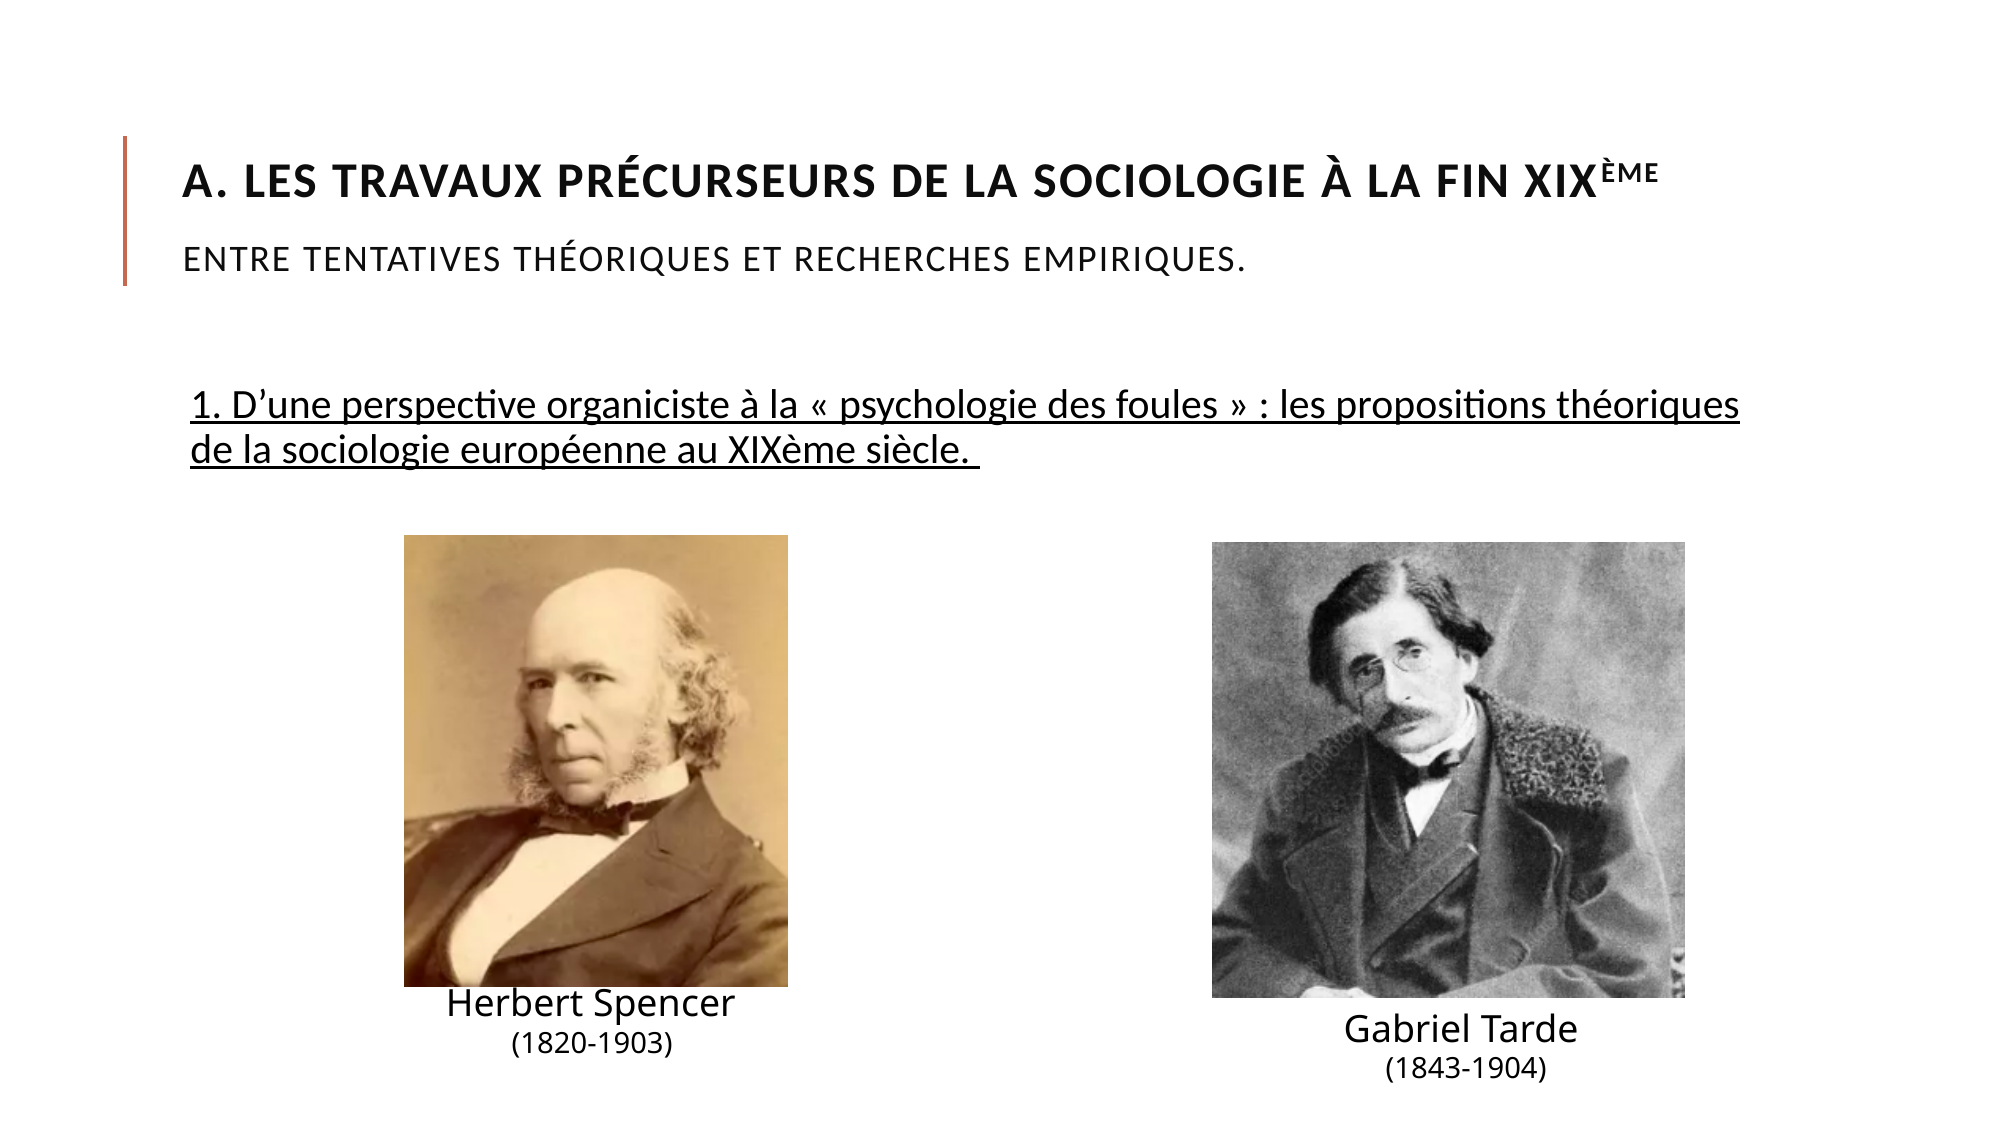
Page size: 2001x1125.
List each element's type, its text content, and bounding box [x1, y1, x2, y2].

text_box Gabriel Tarde (1843-1904) [1329, 1007, 1604, 1125]
text_box Herbert Spencer (1820-1903) [431, 995, 761, 1067]
title A. Les travaux précurseurs de la sociologie à la fin XIXème entre tentatives théoriques et recherches empiriques. [168, 96, 1763, 342]
picture [403, 535, 789, 988]
picture [1211, 542, 1685, 998]
list 1. D’une perspective organiciste à la « psychologie des foules » : les propositions théoriques de la sociologie européenne au XIXème siècle. [168, 375, 1763, 1035]
